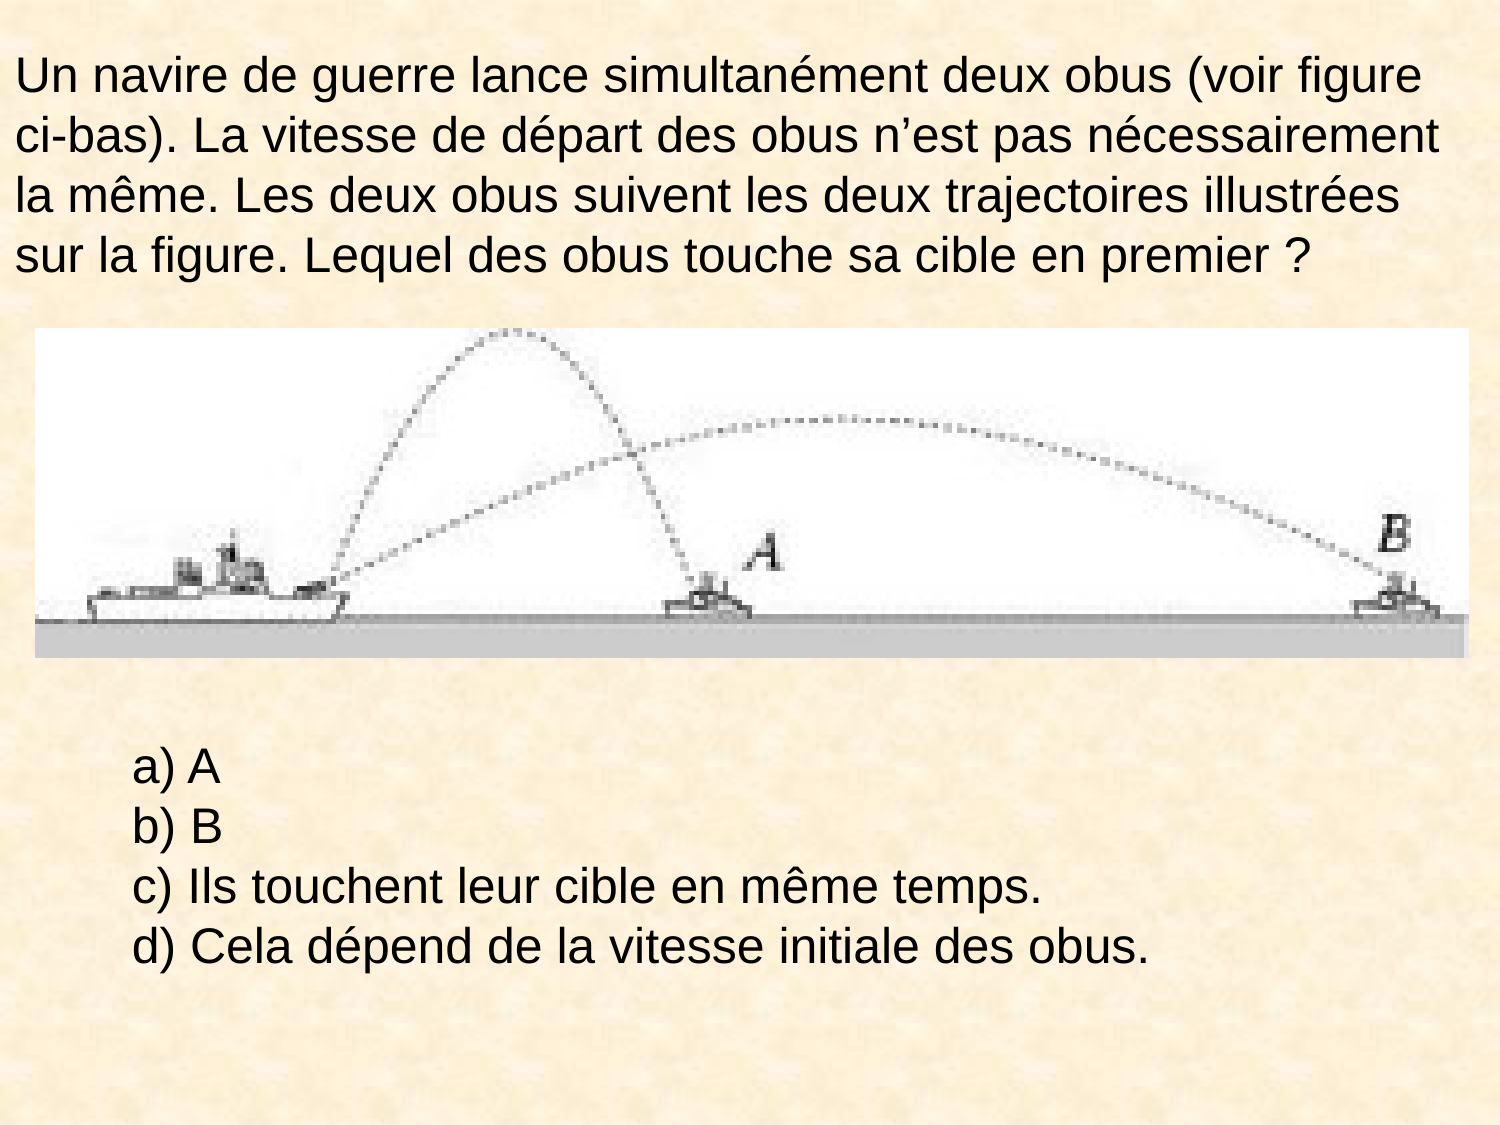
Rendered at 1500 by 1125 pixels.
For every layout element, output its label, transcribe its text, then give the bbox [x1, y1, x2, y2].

text_box Un navire de guerre lance simultanément deux obus (voir figure ci-bas). La vitesse de départ des obus n’est pas nécessairement la même. Les deux obus suivent les deux trajectoires illustrées sur la figure. Lequel des obus touche sa cible en premier ? [0, 35, 1459, 290]
text_box a) A b) B c) Ils touchent leur cible en même temps. d) Cela dépend de la vitesse initiale des obus. [117, 726, 1325, 982]
picture [0, 0, 1500, 1125]
